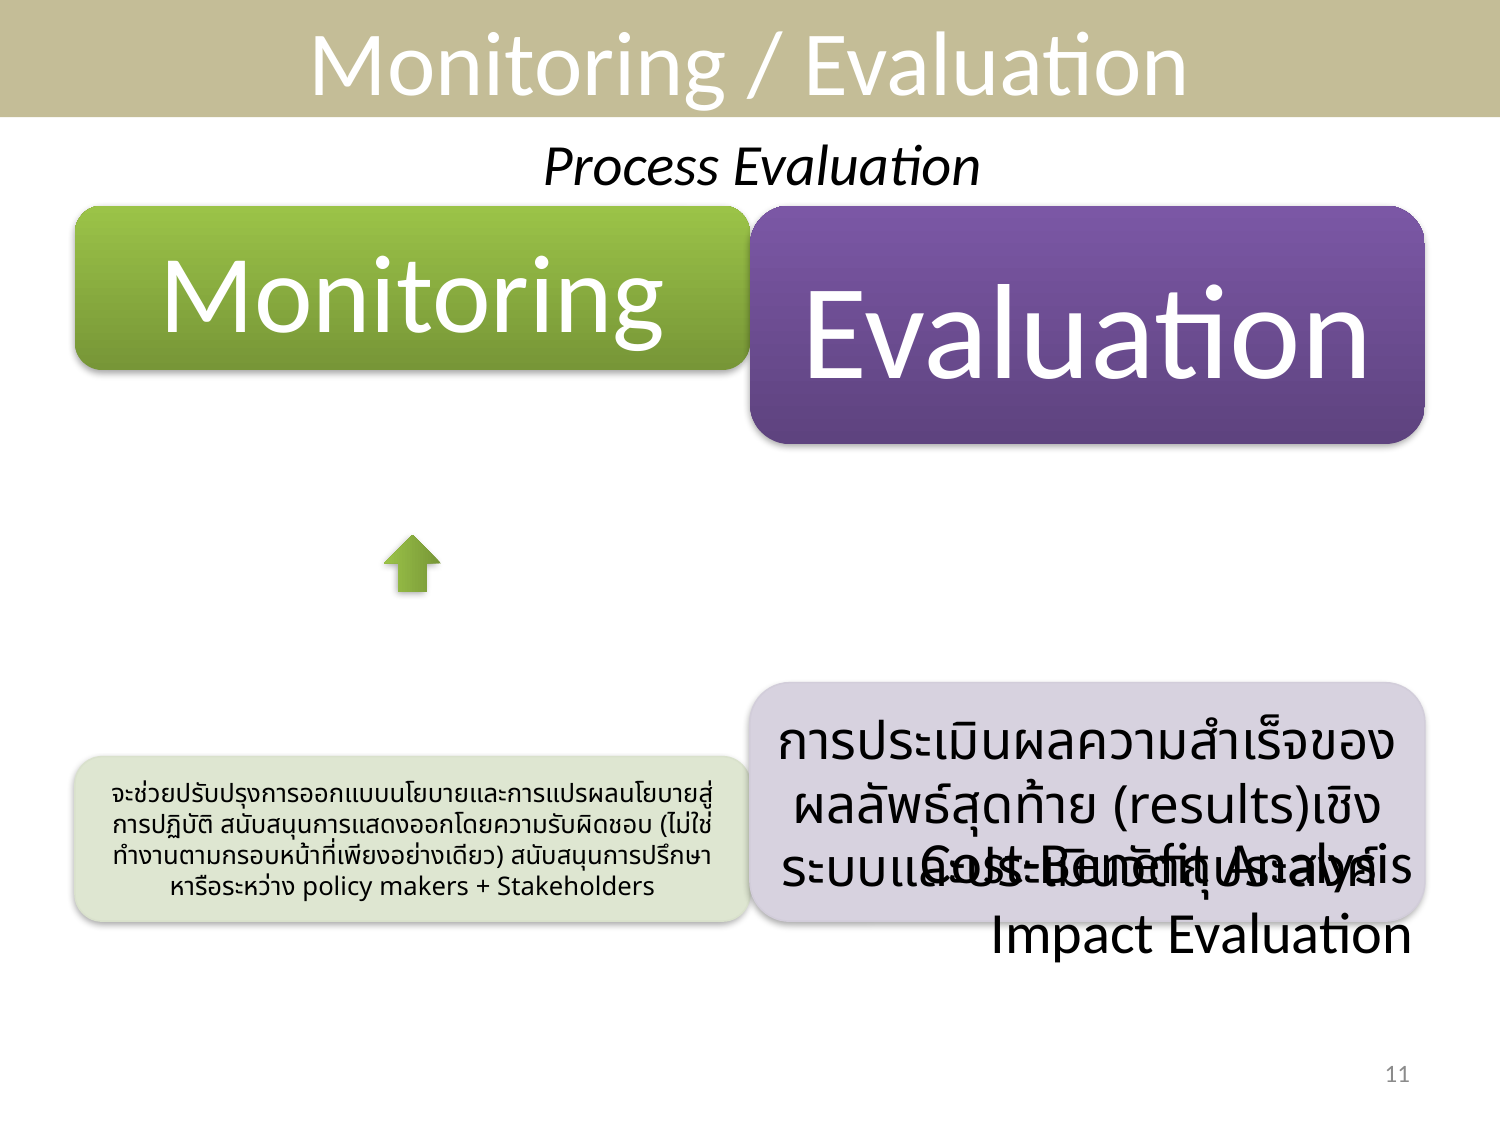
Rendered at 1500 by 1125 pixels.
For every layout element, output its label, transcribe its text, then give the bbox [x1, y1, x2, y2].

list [74, 205, 1426, 922]
text_box Process Evaluation [527, 119, 997, 203]
text_box Monitoring / Evaluation [0, 0, 1500, 118]
text_box Cost-Benefit Analysis Impact Evaluation [905, 925, 1428, 973]
slide_number 11 [1074, 1042, 1425, 1103]
